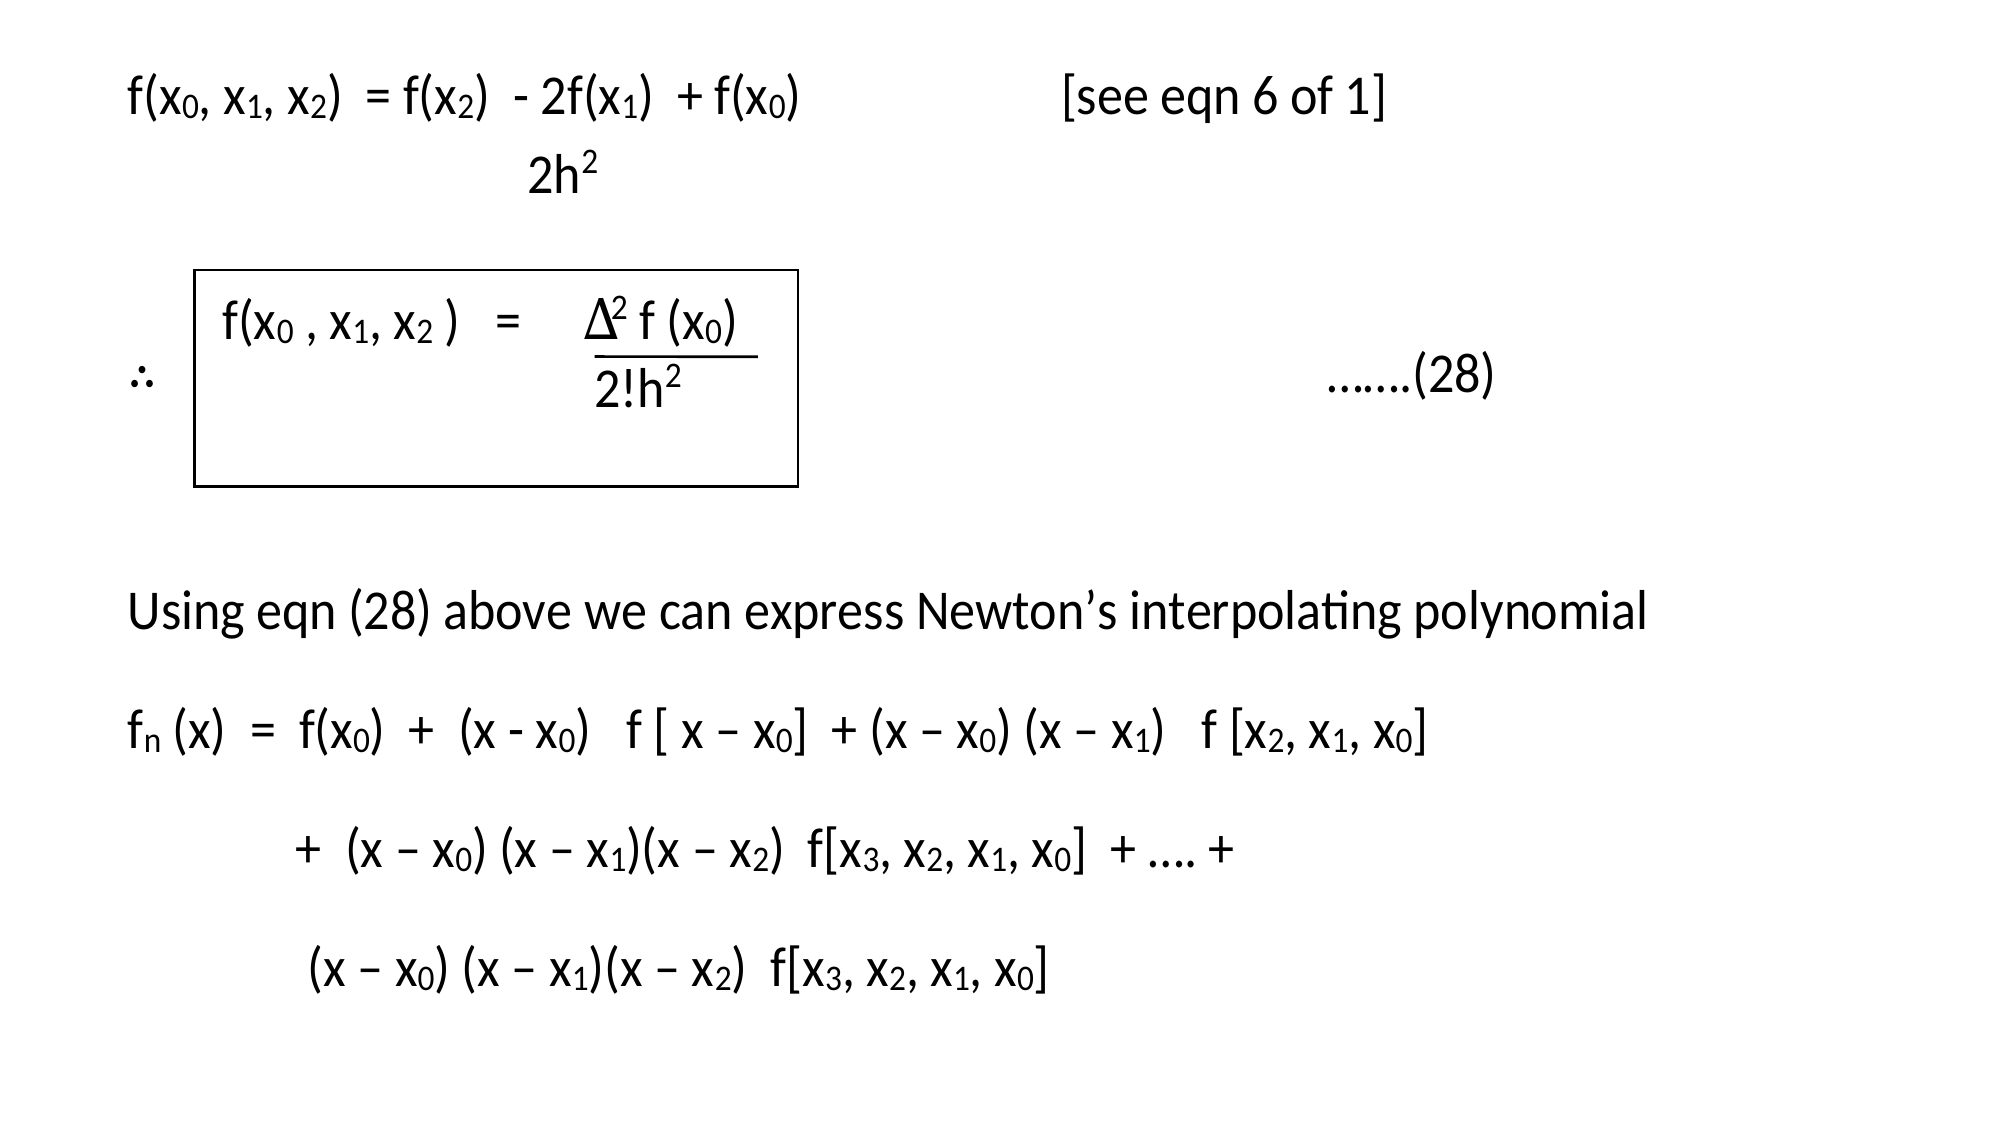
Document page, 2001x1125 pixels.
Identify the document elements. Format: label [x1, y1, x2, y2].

list [127, 61, 1867, 1053]
